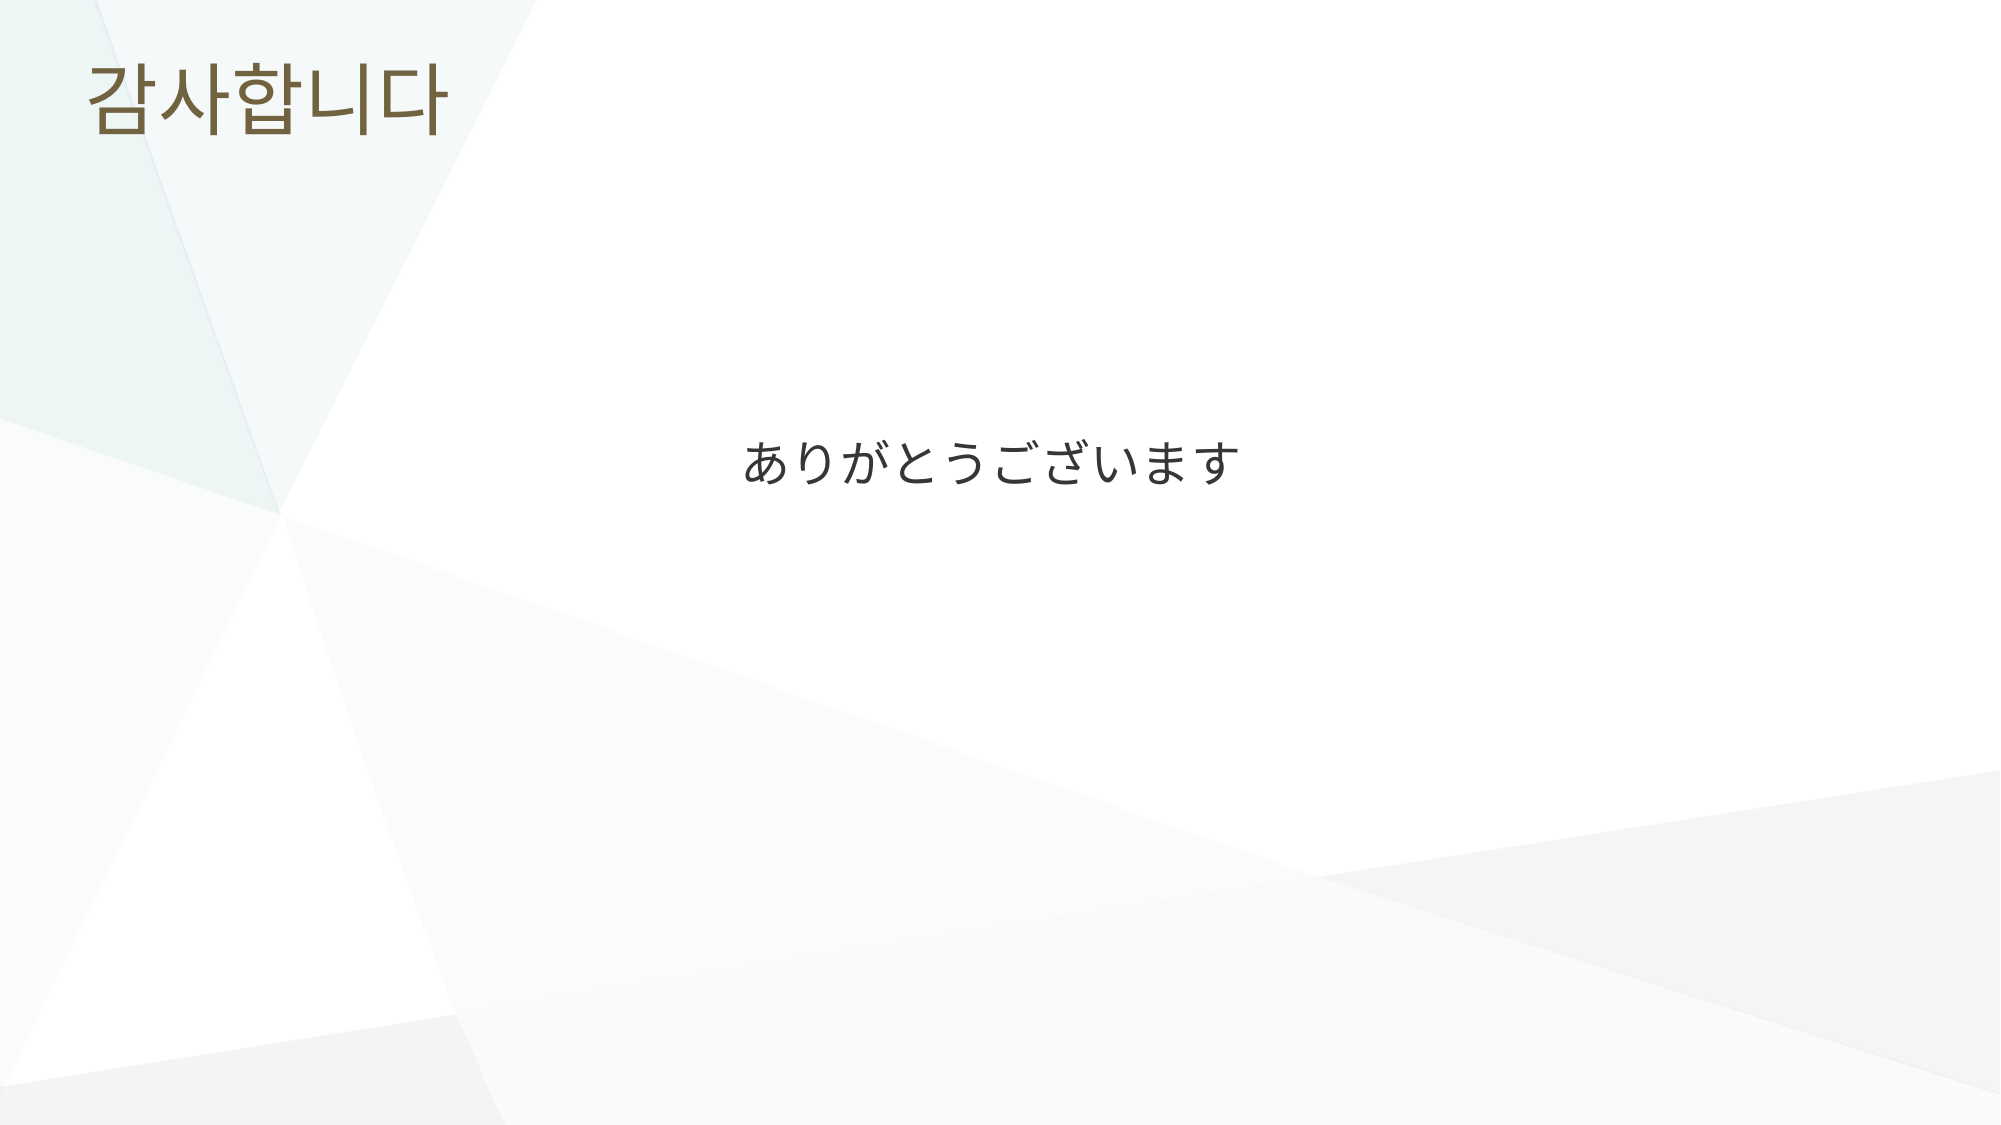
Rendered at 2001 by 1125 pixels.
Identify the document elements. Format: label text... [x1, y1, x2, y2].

list ありがとうございます [70, 214, 1925, 1029]
title 감사합니다 [70, 20, 1925, 175]
